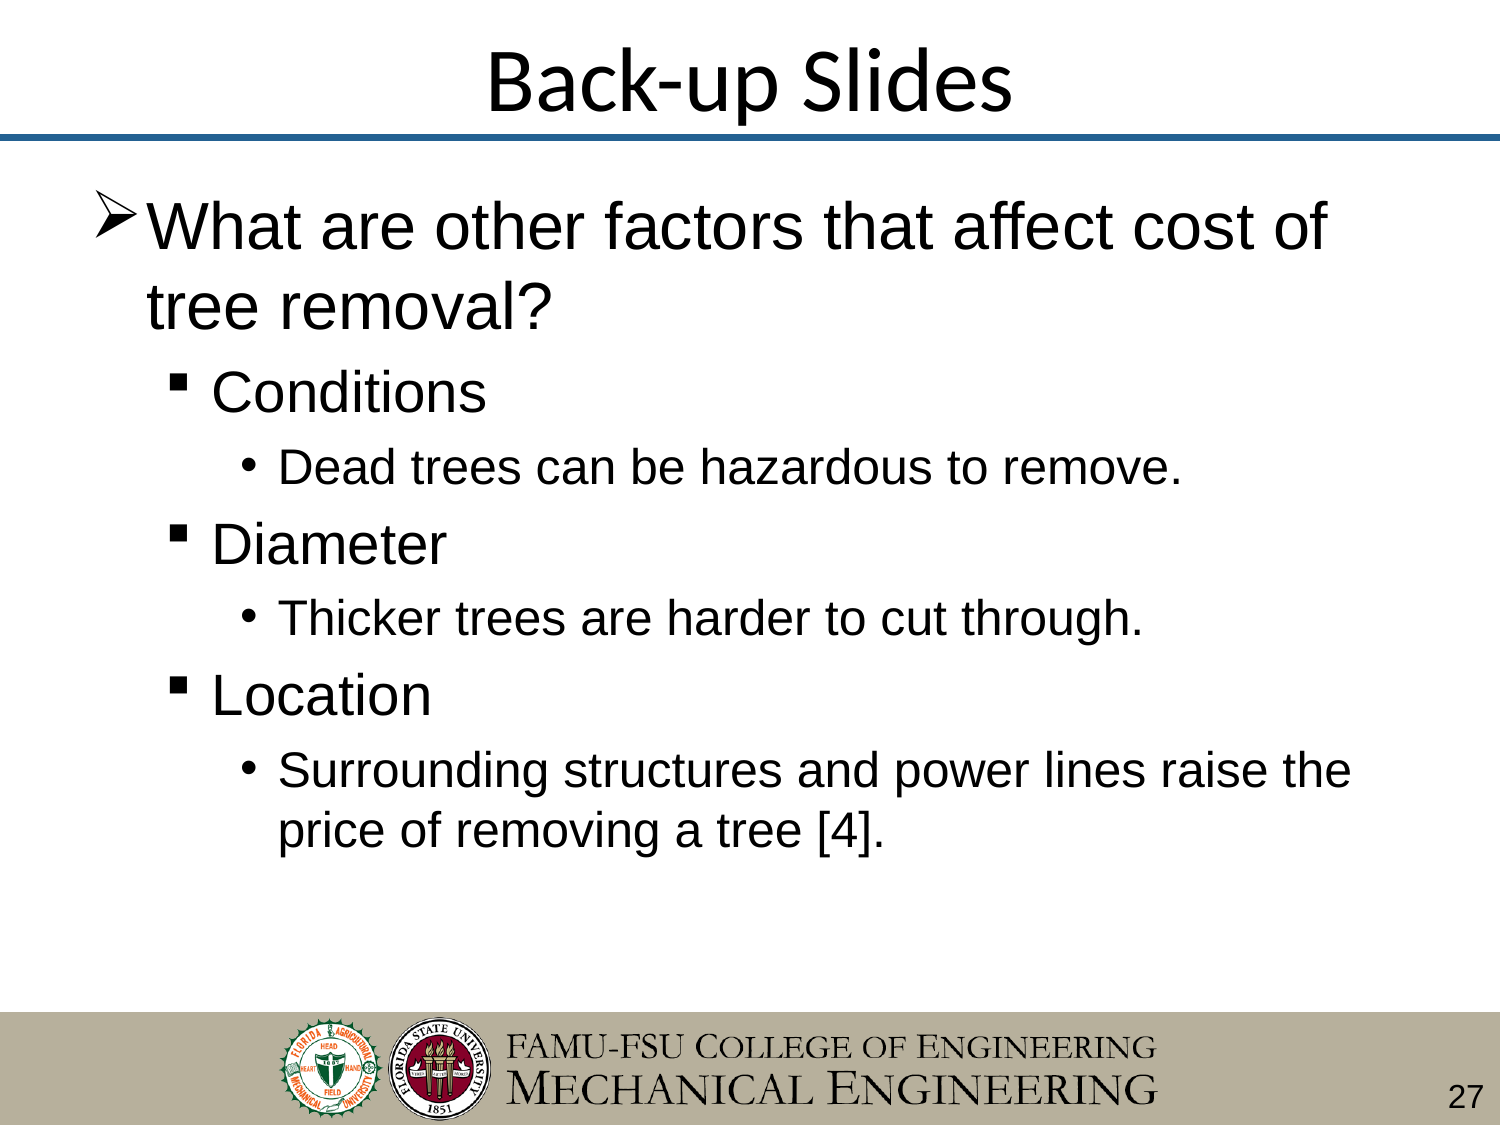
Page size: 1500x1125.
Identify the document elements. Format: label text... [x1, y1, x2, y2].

title Back-up Slides [75, 12, 1426, 113]
list What are other factors that affect cost of tree removal? Conditions Dead trees can be hazardous to remove. Diameter Thicker trees are harder to cut through. Location Surrounding structures and power lines raise the price of removing a tree [4]. [75, 174, 1425, 963]
picture [0, 1012, 1500, 1125]
